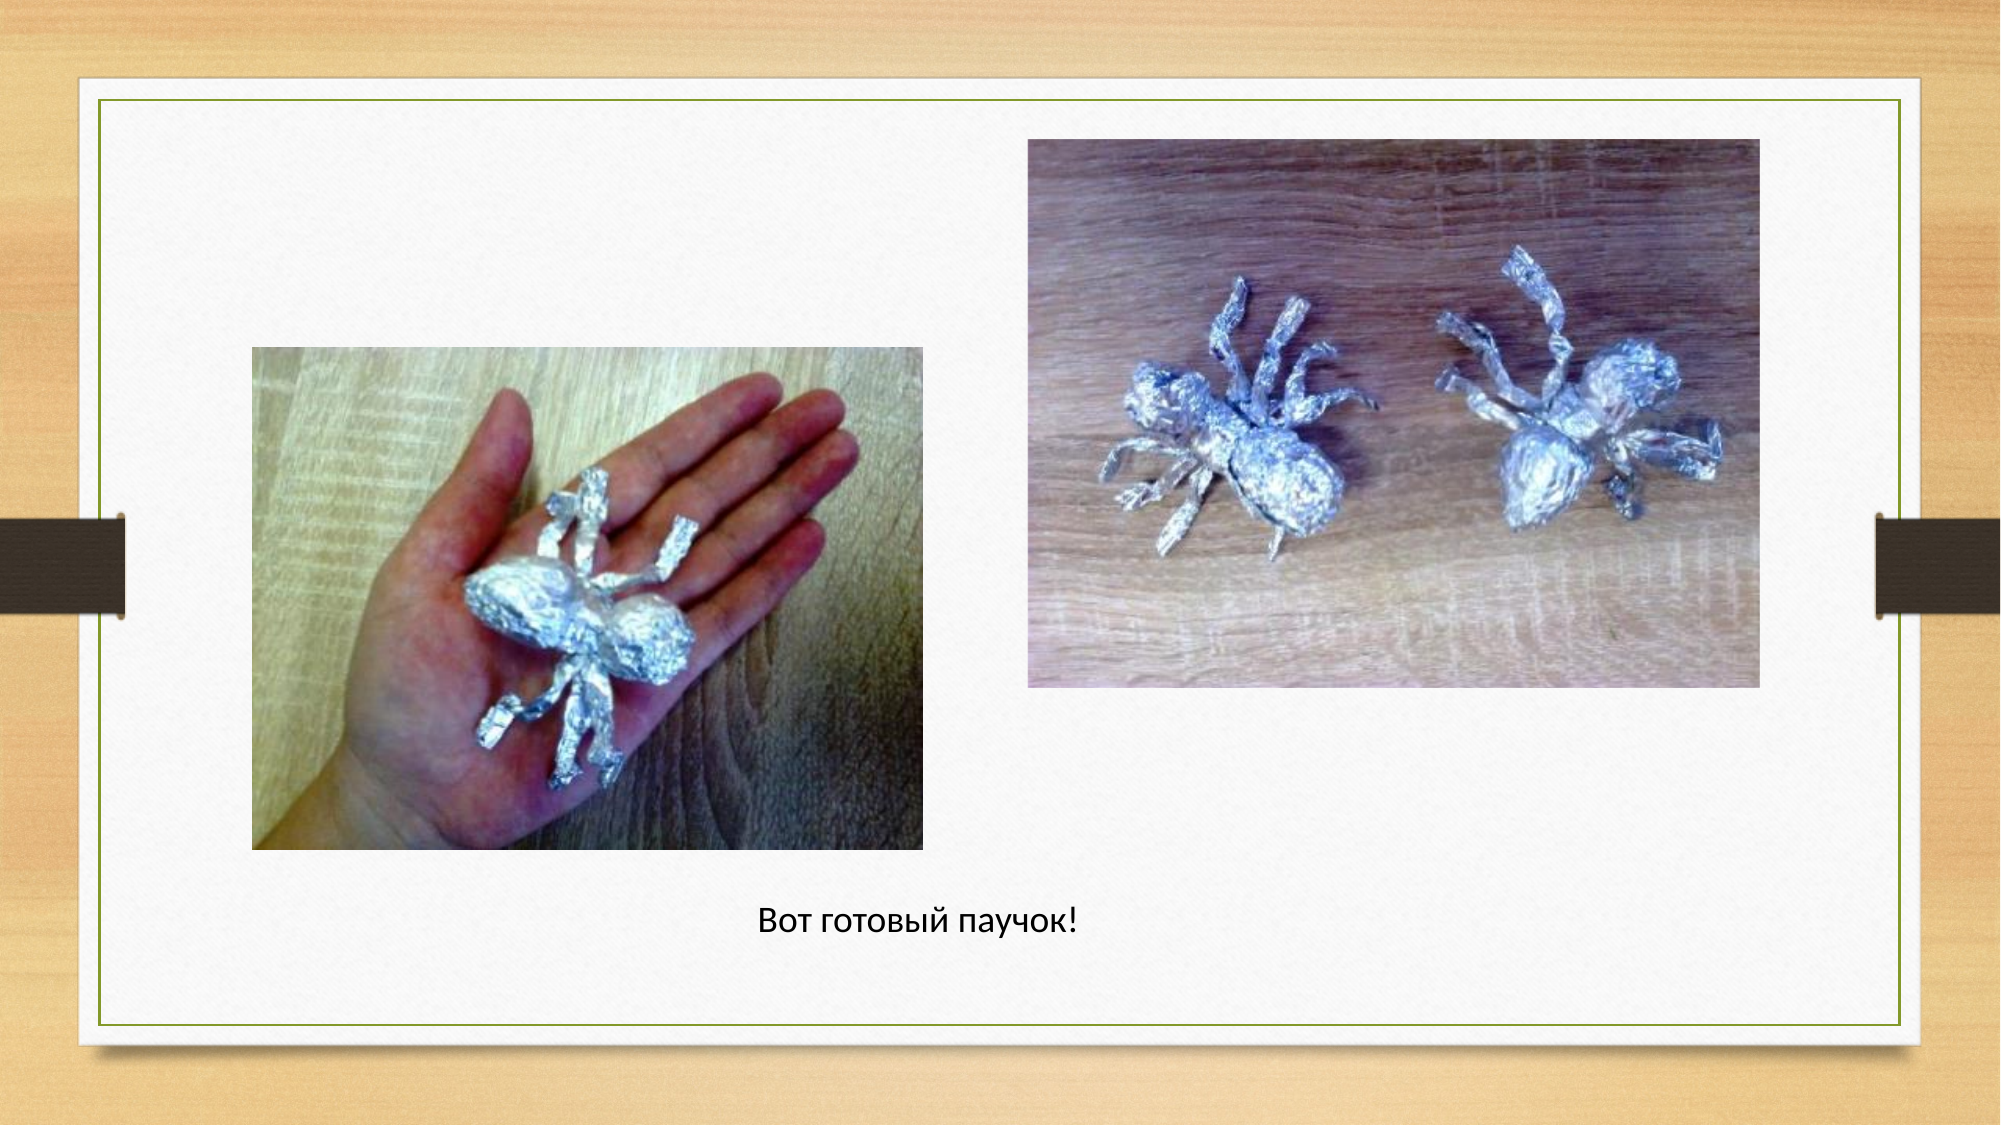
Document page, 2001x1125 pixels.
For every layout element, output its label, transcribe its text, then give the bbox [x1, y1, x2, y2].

text_box Вот готовый паучок! [742, 887, 1103, 948]
picture [0, 0, 2001, 1125]
